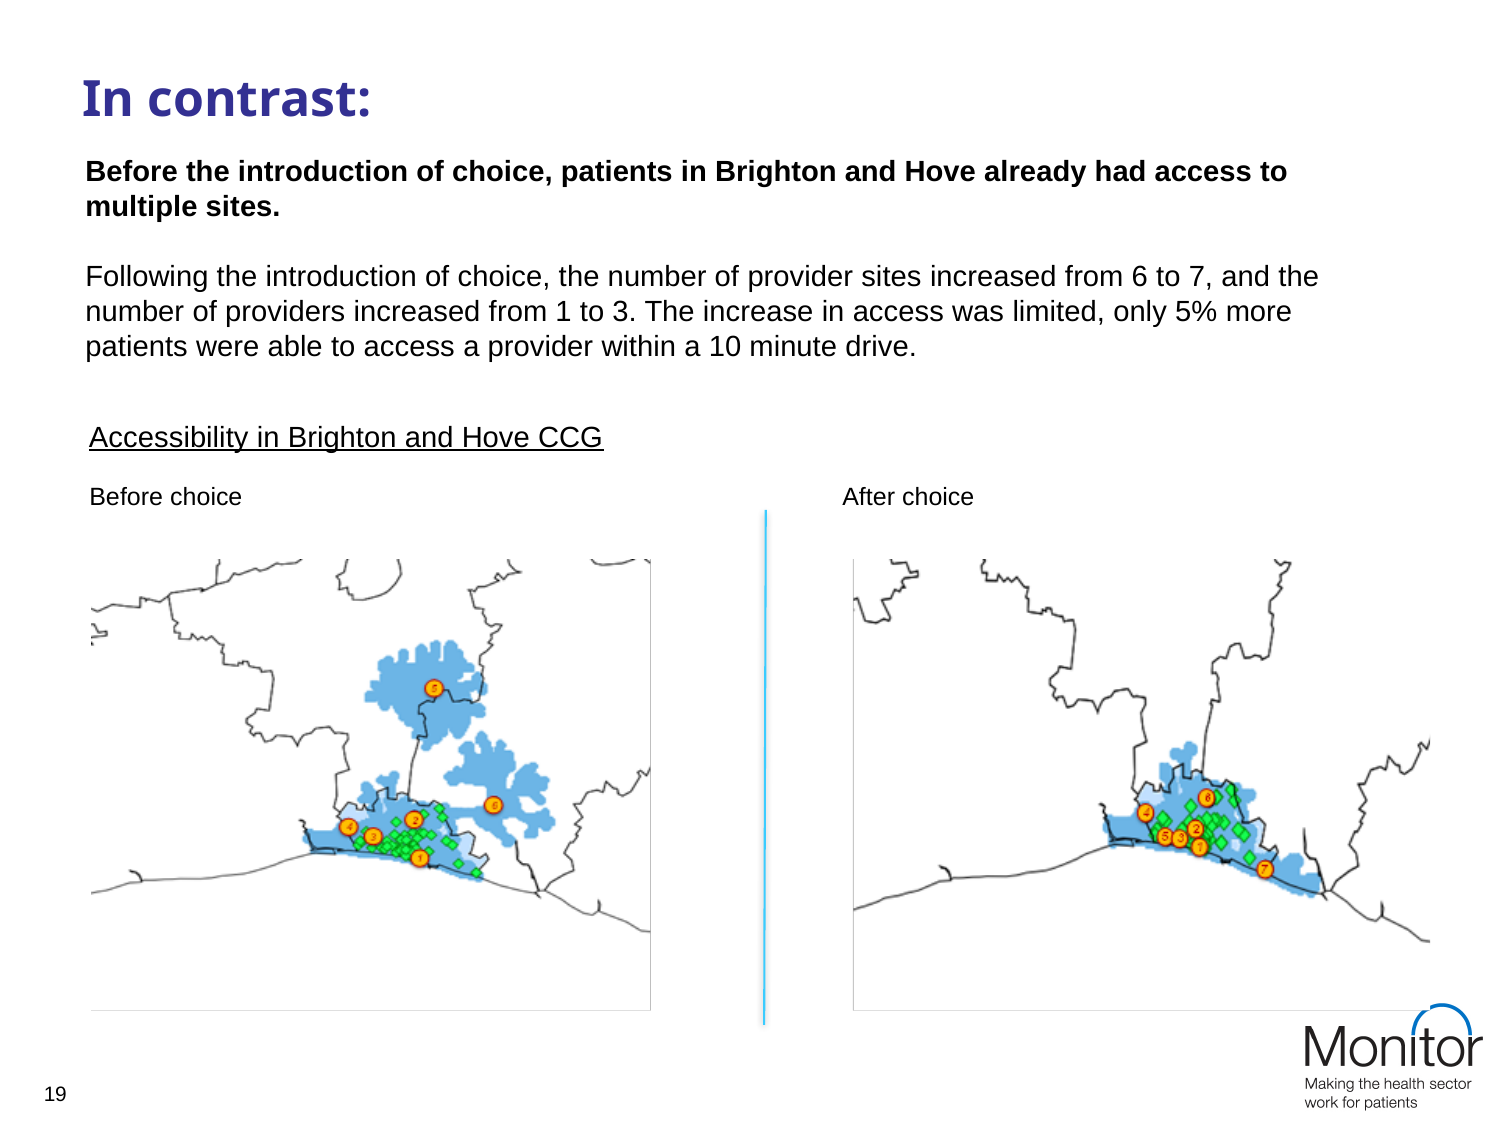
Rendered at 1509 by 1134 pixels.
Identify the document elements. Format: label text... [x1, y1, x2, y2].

picture [90, 558, 1502, 1132]
title In contrast: [67, 58, 1477, 166]
slide_number 19 [28, 1072, 379, 1109]
text_box Before choice [74, 473, 258, 519]
text_box After choice [827, 473, 990, 519]
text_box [763, 509, 767, 556]
text_box Accessibility in Brighton and Hove CCG [74, 411, 1509, 461]
text_box Before the introduction of choice, patients in Brighton and Hove already had access to multiple sites. Following the introduction of choice, the number of provider sites increased from 6 to 7, and the number of providers increased from 1 to 3. The increase in access was limited, only 5% more patients were able to access a provider within a 10 minute drive. [70, 145, 1412, 370]
